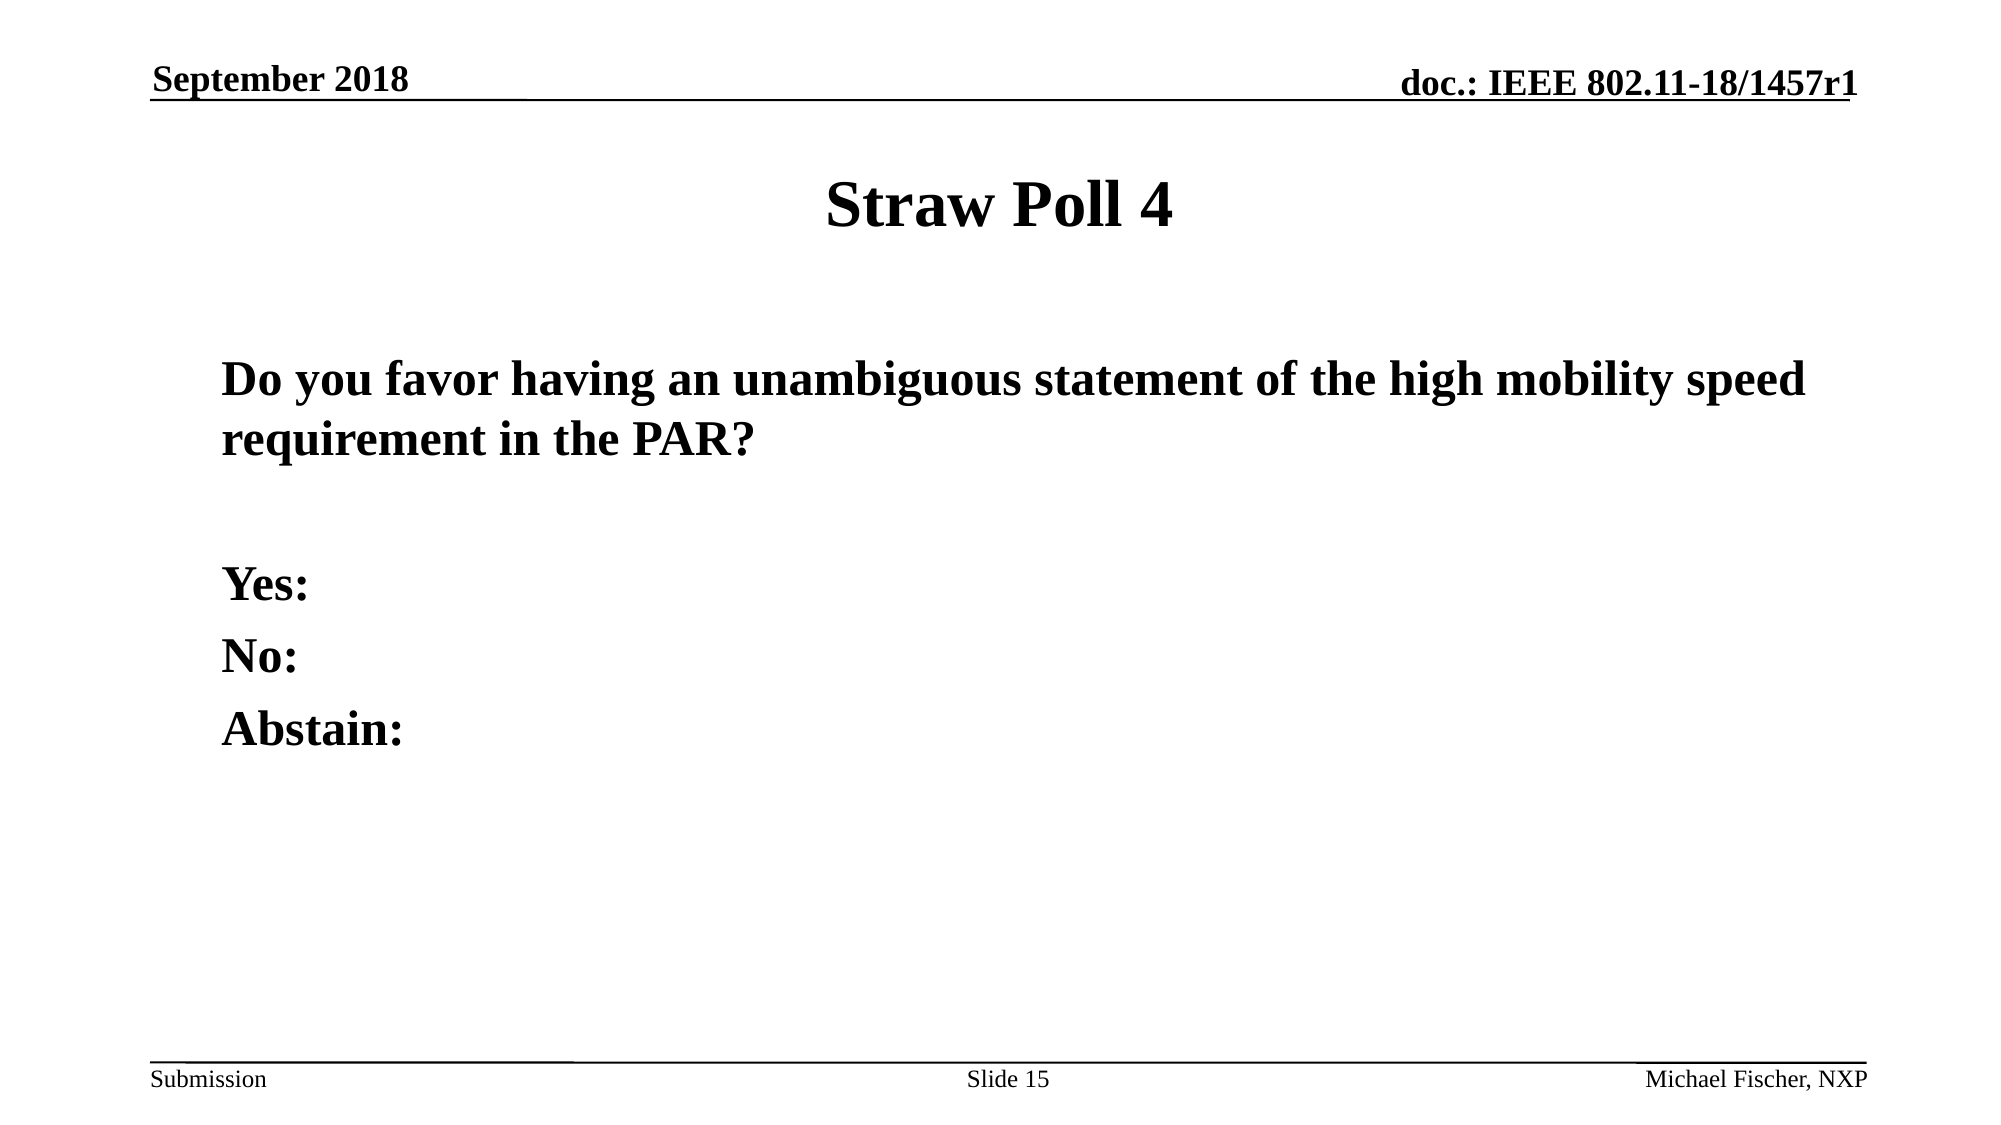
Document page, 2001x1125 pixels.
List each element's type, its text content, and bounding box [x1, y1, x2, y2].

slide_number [152, 54, 563, 100]
list Do you favor having an unambiguous statement of the high mobility speed requirement in the PAR? Yes: No: Abstain: [149, 337, 1850, 1013]
title Straw Poll 4 [149, 112, 1850, 288]
footer Michael Fischer, NXP [1171, 1061, 1869, 1093]
slide_number Slide 15 [950, 1061, 1067, 1123]
